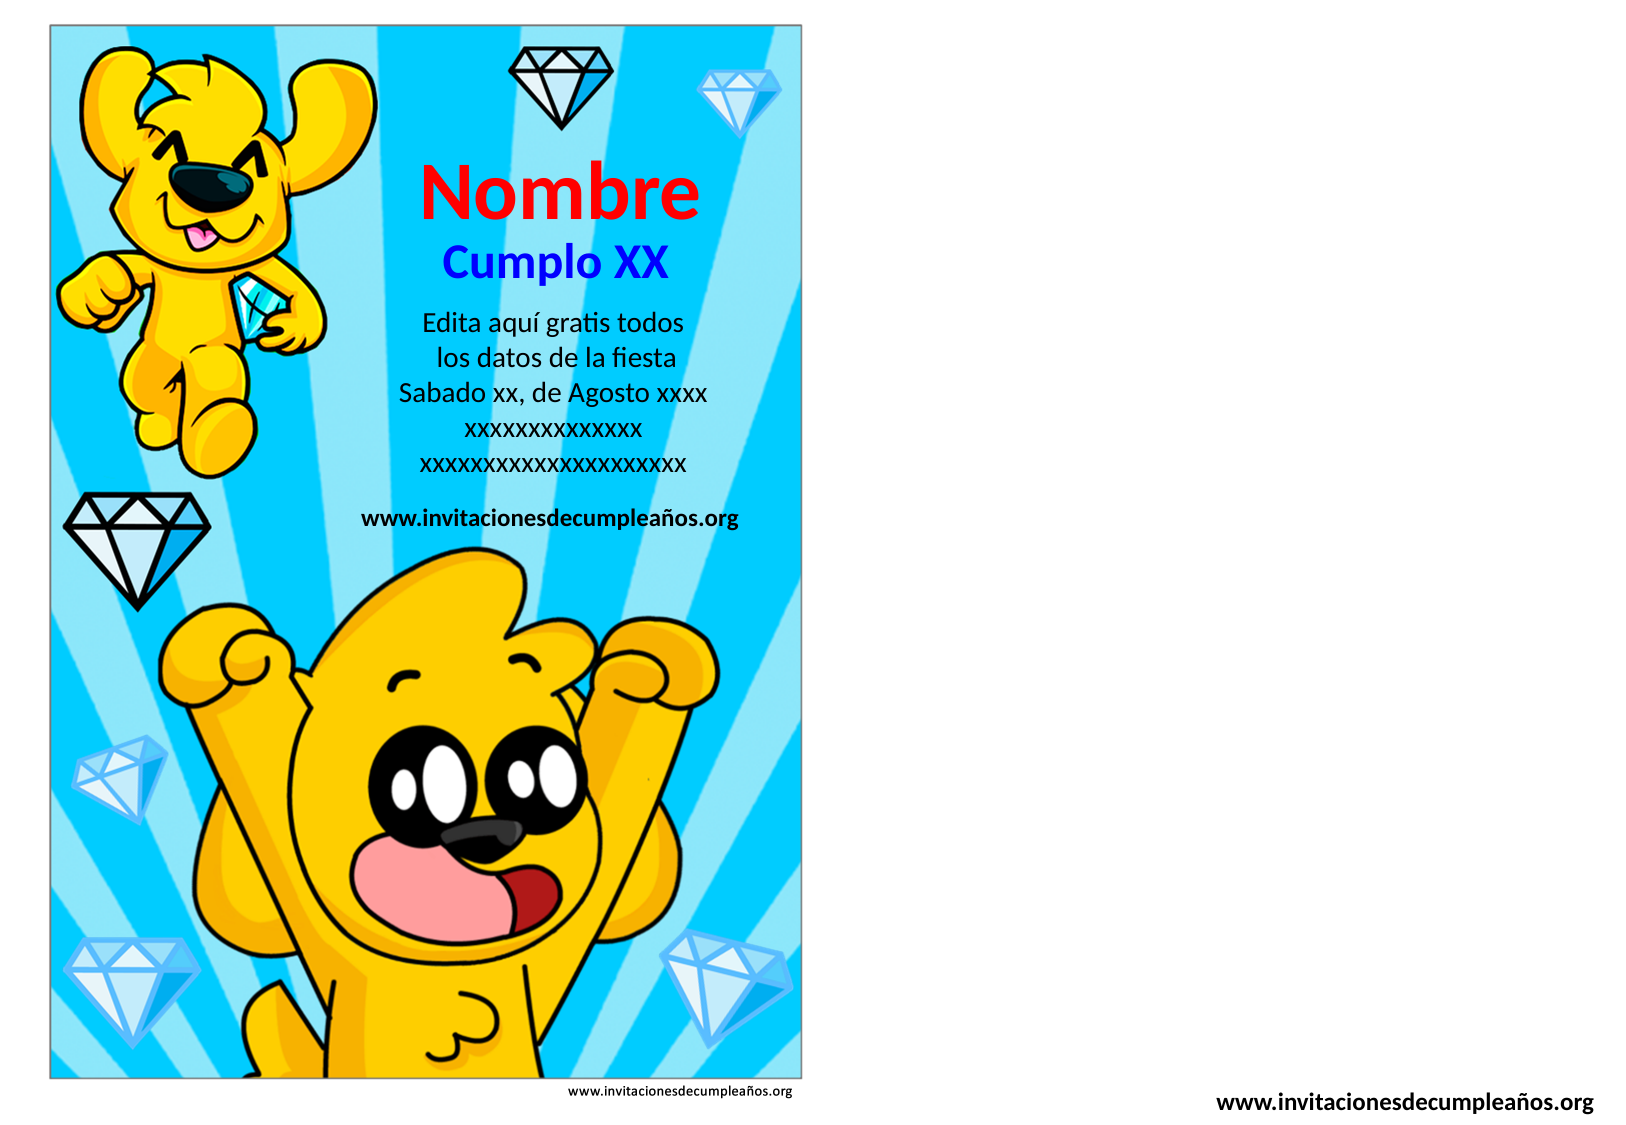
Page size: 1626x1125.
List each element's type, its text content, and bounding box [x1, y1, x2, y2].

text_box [27, 10, 825, 1104]
text_box www.invitacionesdecumpleaños.org [1201, 1078, 1610, 1123]
